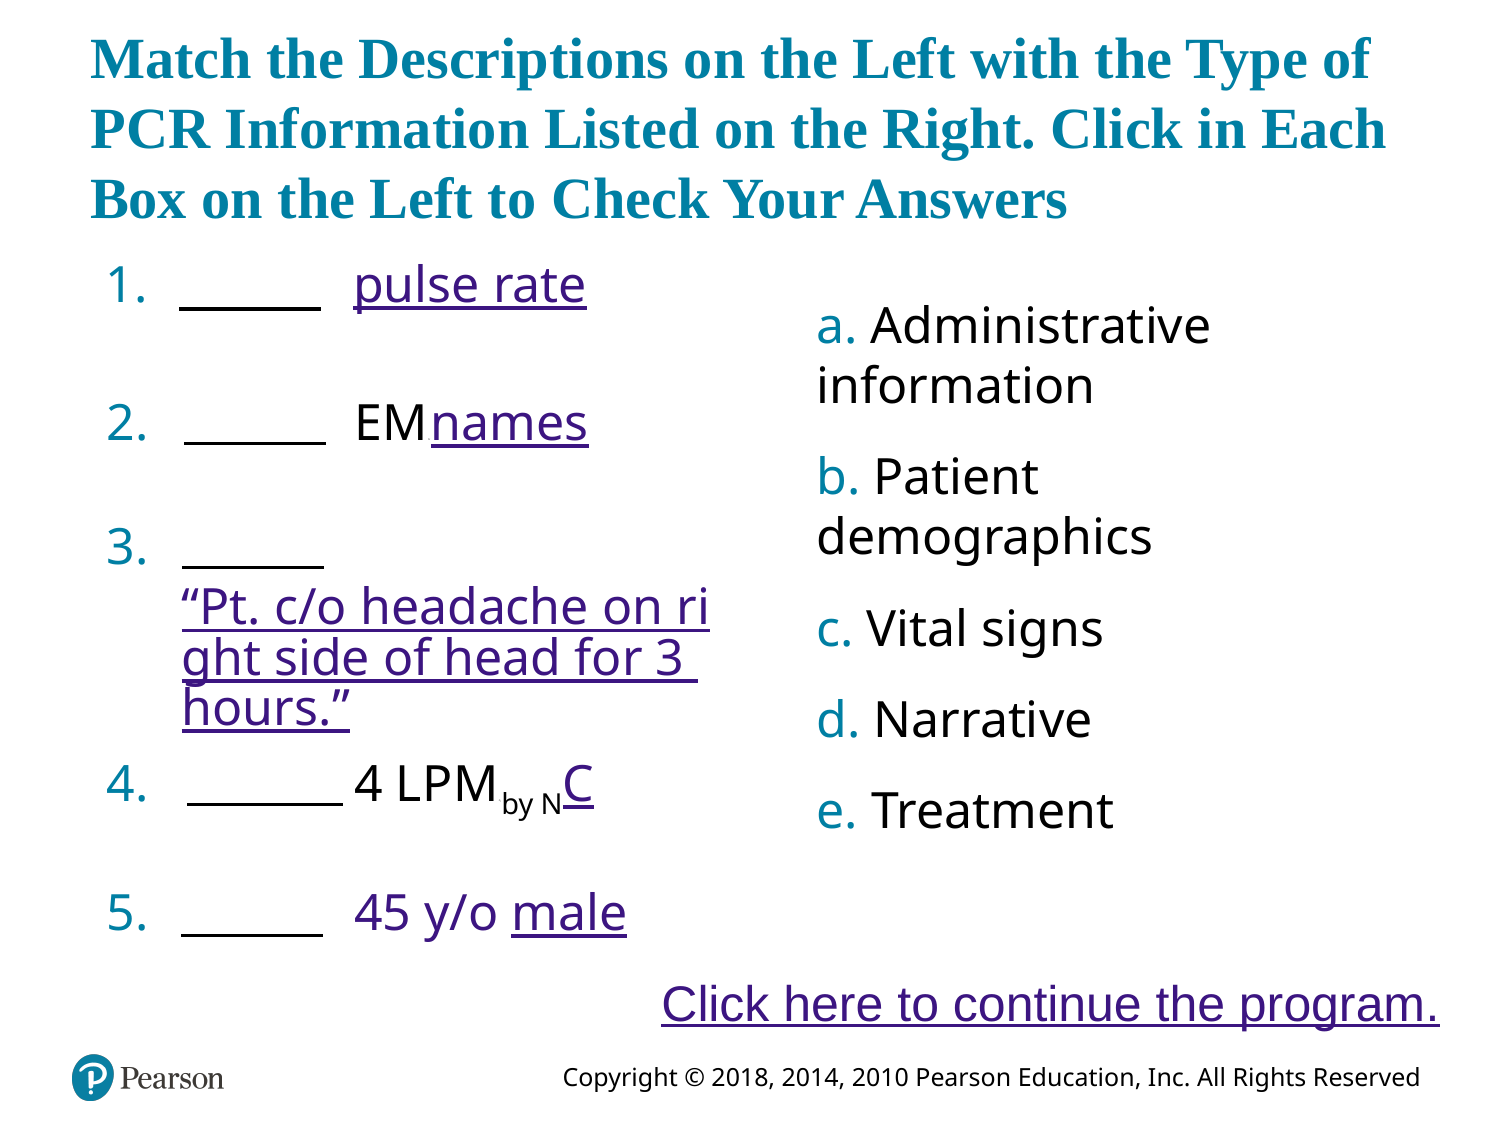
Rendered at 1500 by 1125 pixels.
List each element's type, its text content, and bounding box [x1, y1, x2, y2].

picture [72, 1054, 88, 1070]
list Fill in the blank “Pt. c/o headache on right side of head for 3 hours.” [75, 500, 728, 708]
picture [98, 1054, 224, 1101]
list a. Administrative information b. Patient demographics c. Vital signs d. Narrative e. Treatment [801, 278, 1388, 801]
list Click here to continue the program. [629, 956, 1480, 1051]
list Fill in the blank 45 y/o male [75, 865, 650, 959]
title Match the Descriptions on the Left with the Type of P C R Information Listed on the Right. Click in Each Box on the Left to Check Your Answers [75, 35, 1425, 216]
list Fill in the blank E M Ts’ names [75, 375, 728, 468]
picture [80, 1063, 106, 1088]
picture [72, 1087, 83, 1101]
list Fill in the blank 4 L P M O2 by N C [75, 736, 753, 837]
list Fill in the blank pulse rate [75, 237, 690, 338]
